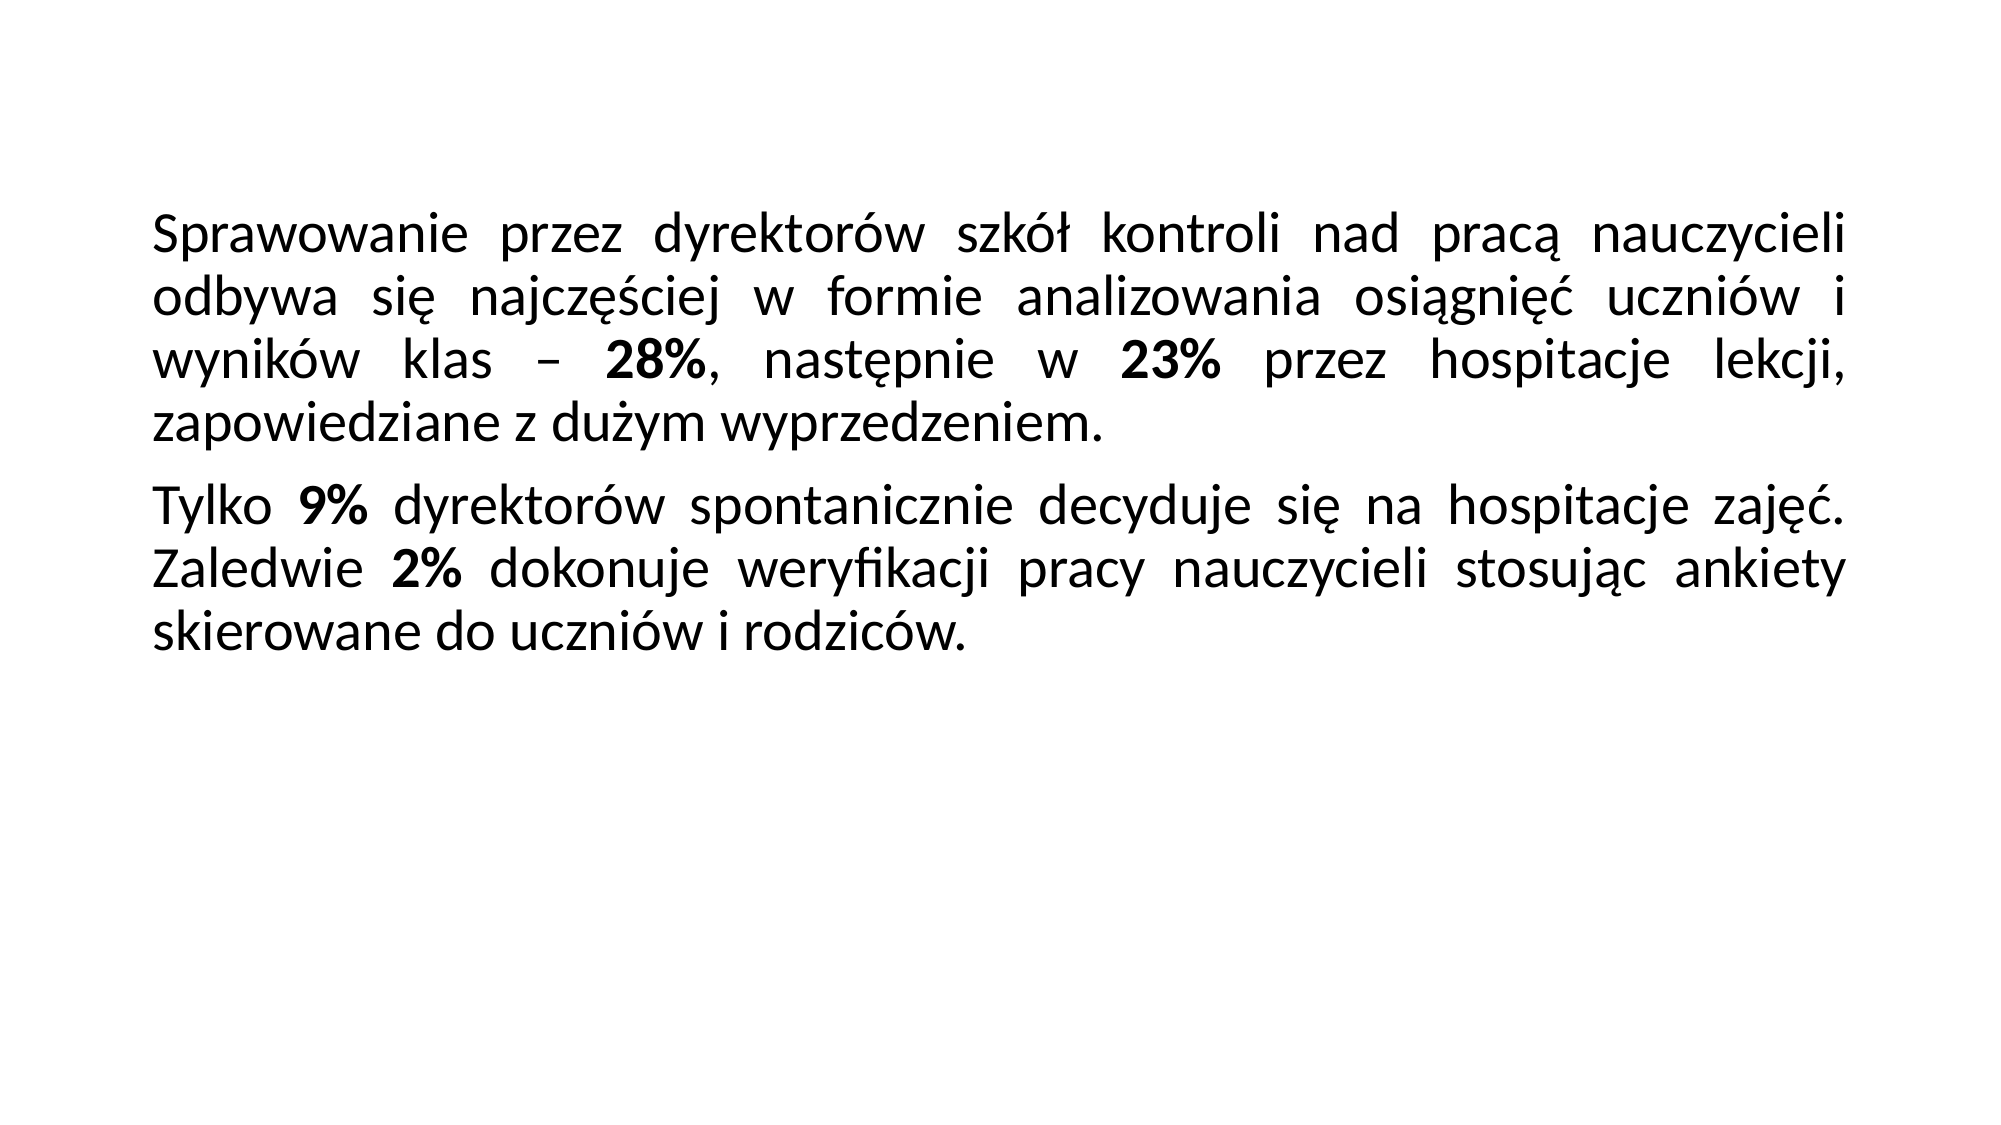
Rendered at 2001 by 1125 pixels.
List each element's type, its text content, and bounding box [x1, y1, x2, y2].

list Sprawowanie przez dyrektorów szkół kontroli nad pracą nauczycieli odbywa się najczęściej w formie analizowania osiągnięć uczniów i wyników klas – 28%, następnie w 23% przez hospitacje lekcji, zapowiedziane z dużym wyprzedzeniem. Tylko 9% dyrektorów spontanicznie decyduje się na hospitacje zajęć. Zaledwie 2% dokonuje weryfikacji pracy nauczycieli stosując ankiety skierowane do uczniów i rodziców. [137, 194, 1863, 1014]
